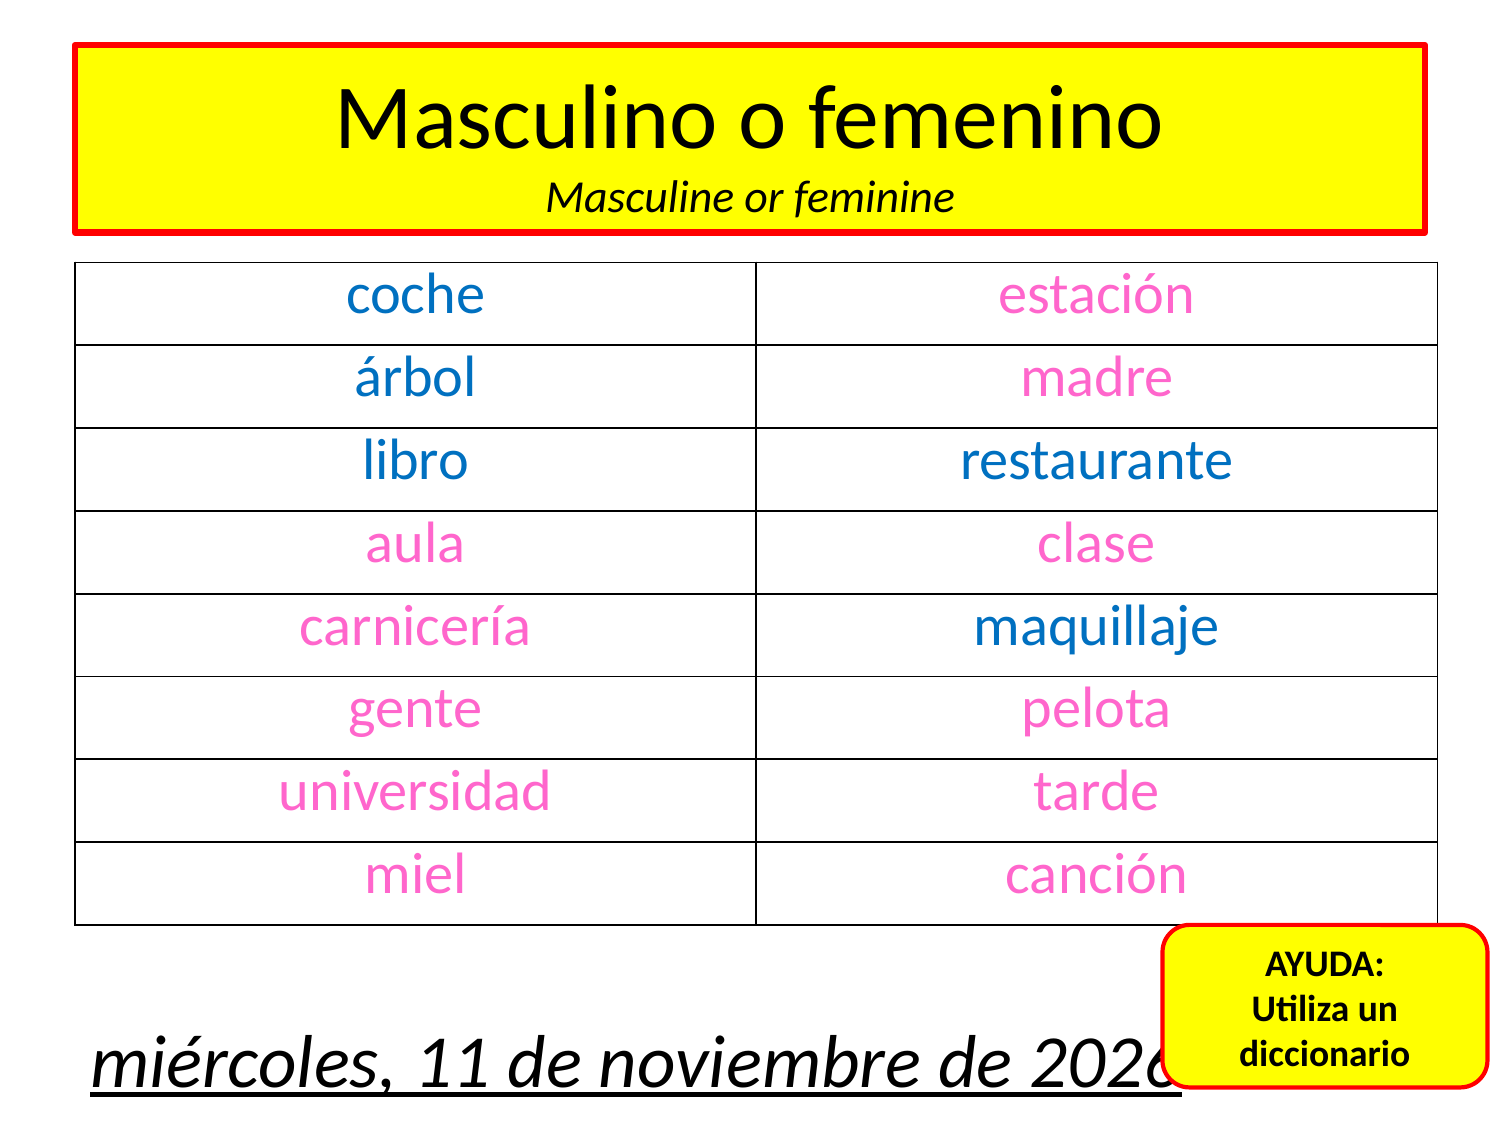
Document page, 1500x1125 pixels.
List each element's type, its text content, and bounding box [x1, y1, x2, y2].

table_cell maquillaje [757, 595, 1437, 676]
text_box AYUDA: Utiliza un diccionario [1160, 922, 1490, 1090]
table_cell árbol [76, 346, 755, 427]
table_cell canción [757, 843, 1437, 924]
table_cell gente [76, 677, 755, 758]
table_header estación [757, 263, 1437, 344]
table_cell libro [76, 429, 755, 510]
table_cell restaurante [757, 429, 1437, 510]
table_cell pelota [757, 677, 1437, 758]
table_cell universidad [76, 760, 755, 841]
table_cell carnicería [76, 595, 755, 676]
table_cell aula [76, 512, 755, 593]
table_cell miel [76, 843, 755, 924]
table_cell clase [757, 512, 1437, 593]
title Masculino o femenino Masculine or feminine [75, 45, 1425, 233]
table_header coche [76, 263, 755, 344]
table_cell madre [757, 346, 1437, 427]
slide_number martes, 22 de agosto de 2017 [75, 1012, 1213, 1103]
table_cell tarde [757, 760, 1437, 841]
